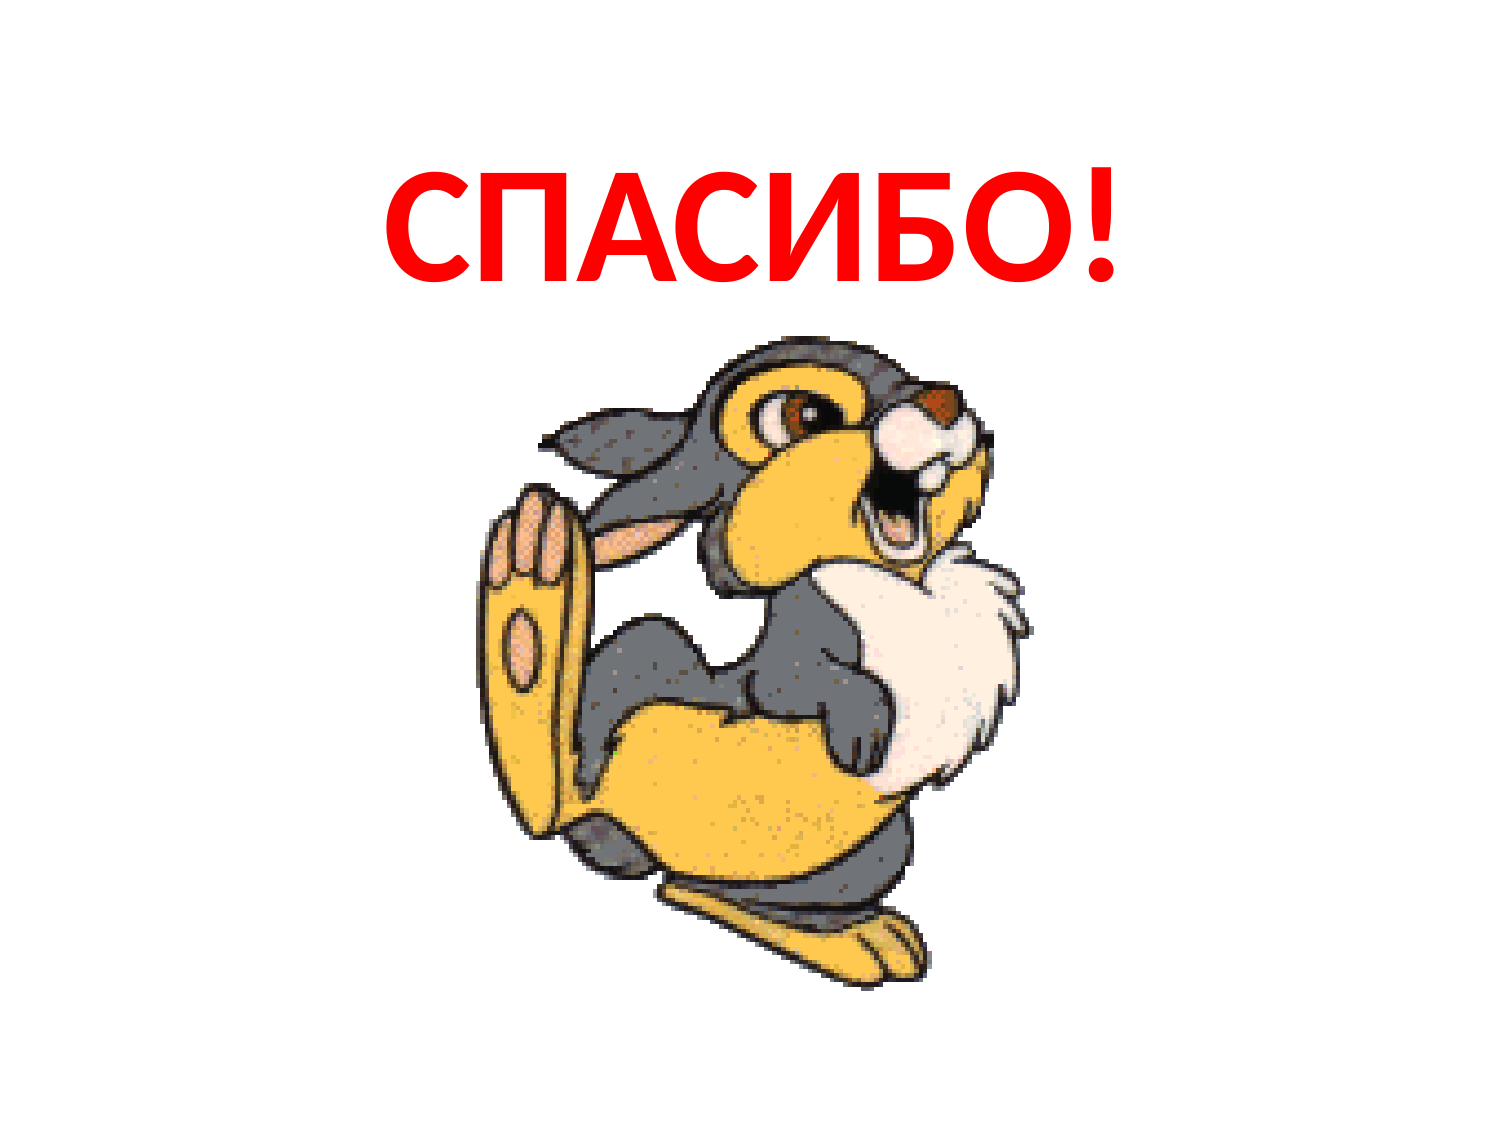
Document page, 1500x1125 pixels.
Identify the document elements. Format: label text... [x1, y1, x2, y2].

title СПАСИБО! [88, 45, 1425, 386]
picture [454, 327, 1044, 997]
